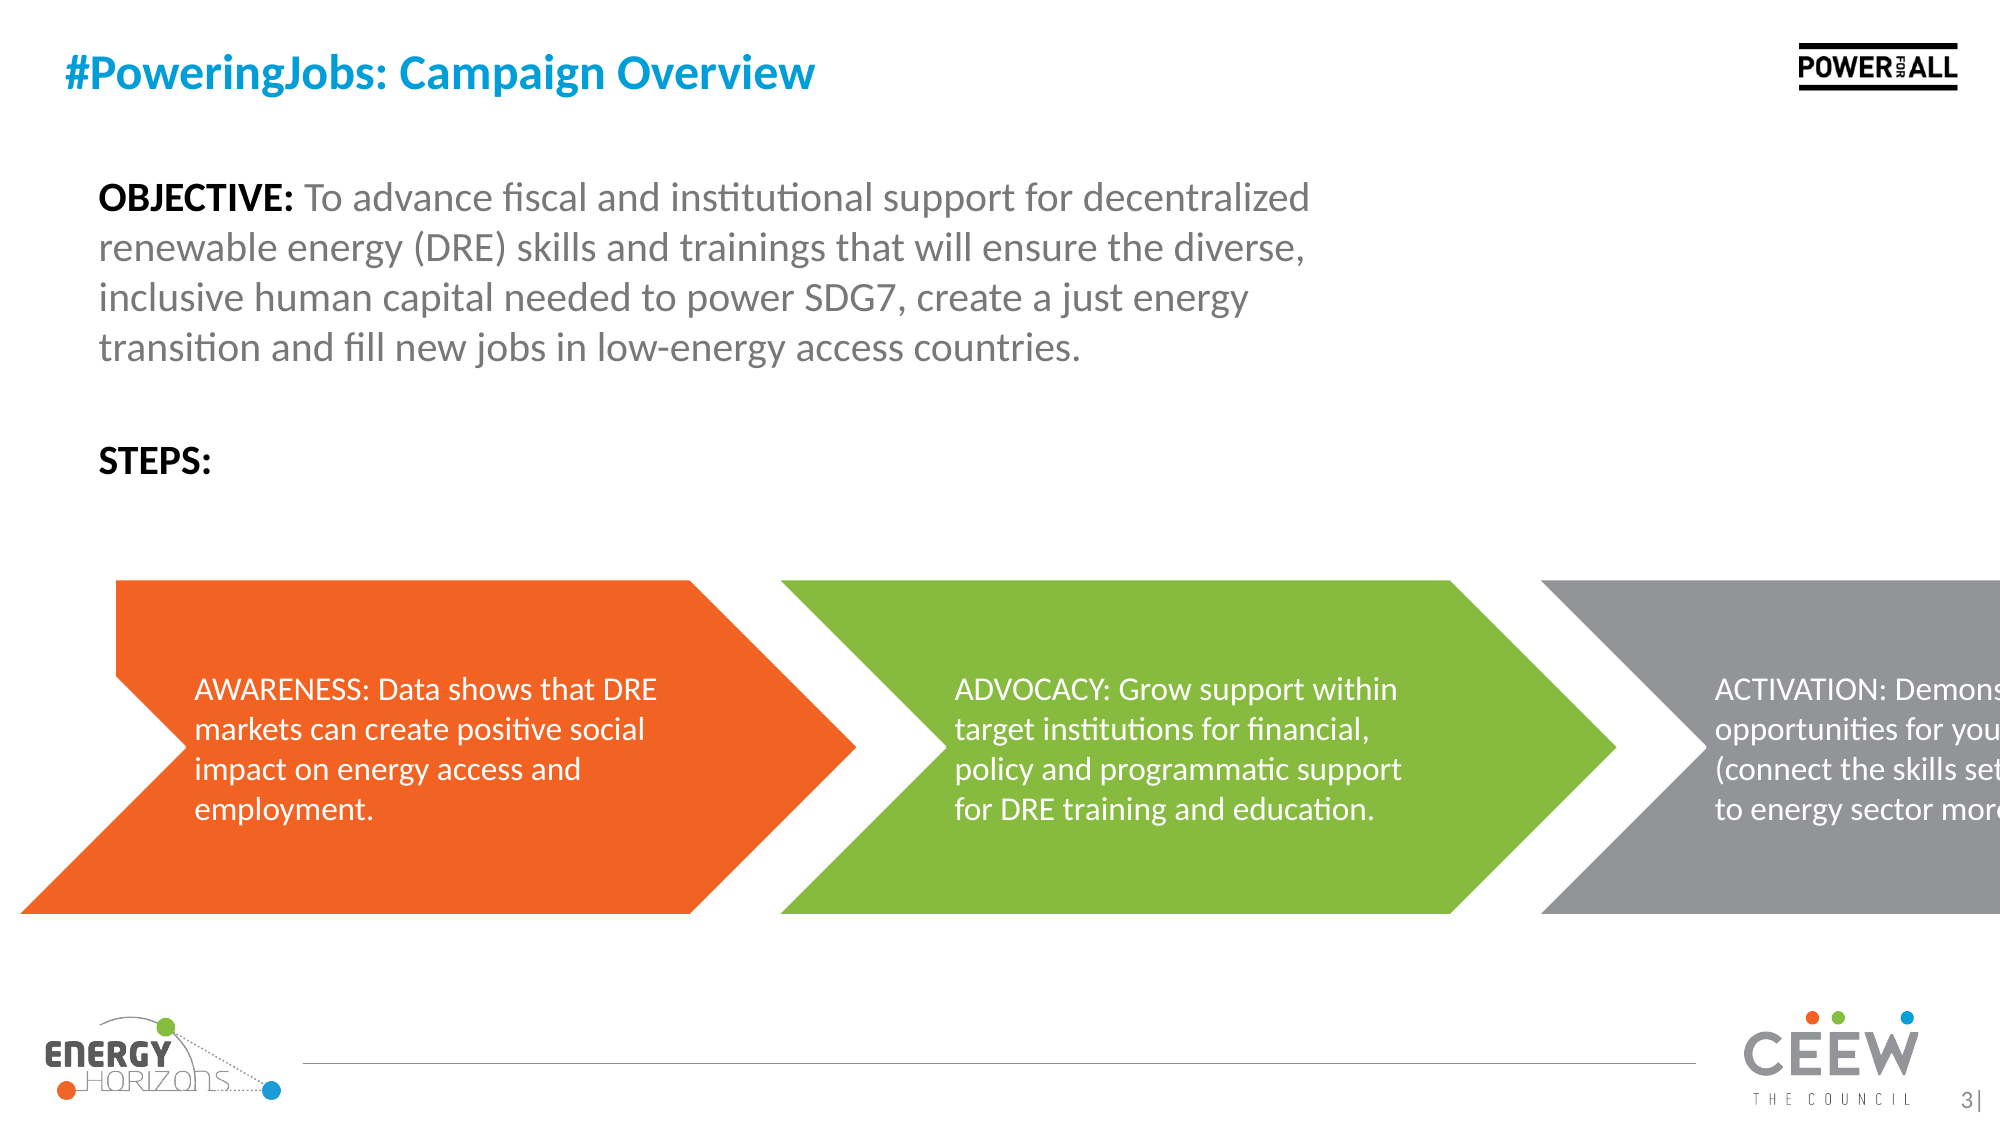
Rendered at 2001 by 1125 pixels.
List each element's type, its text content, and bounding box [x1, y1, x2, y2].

picture [1768, 4, 1978, 136]
title #PoweringJobs: Campaign Overview [64, 31, 1916, 163]
text_box OBJECTIVE: To advance fiscal and institutional support for decentralized renewable energy (DRE) skills and trainings that will ensure the diverse, inclusive human capital needed to power SDG7, create a just energy transition and fill new jobs in low-energy access countries. [83, 162, 1432, 376]
slide_number 3| [1873, 1068, 2000, 1125]
picture [0, 943, 326, 1125]
picture [1744, 1011, 1919, 1105]
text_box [13, 378, 1891, 964]
